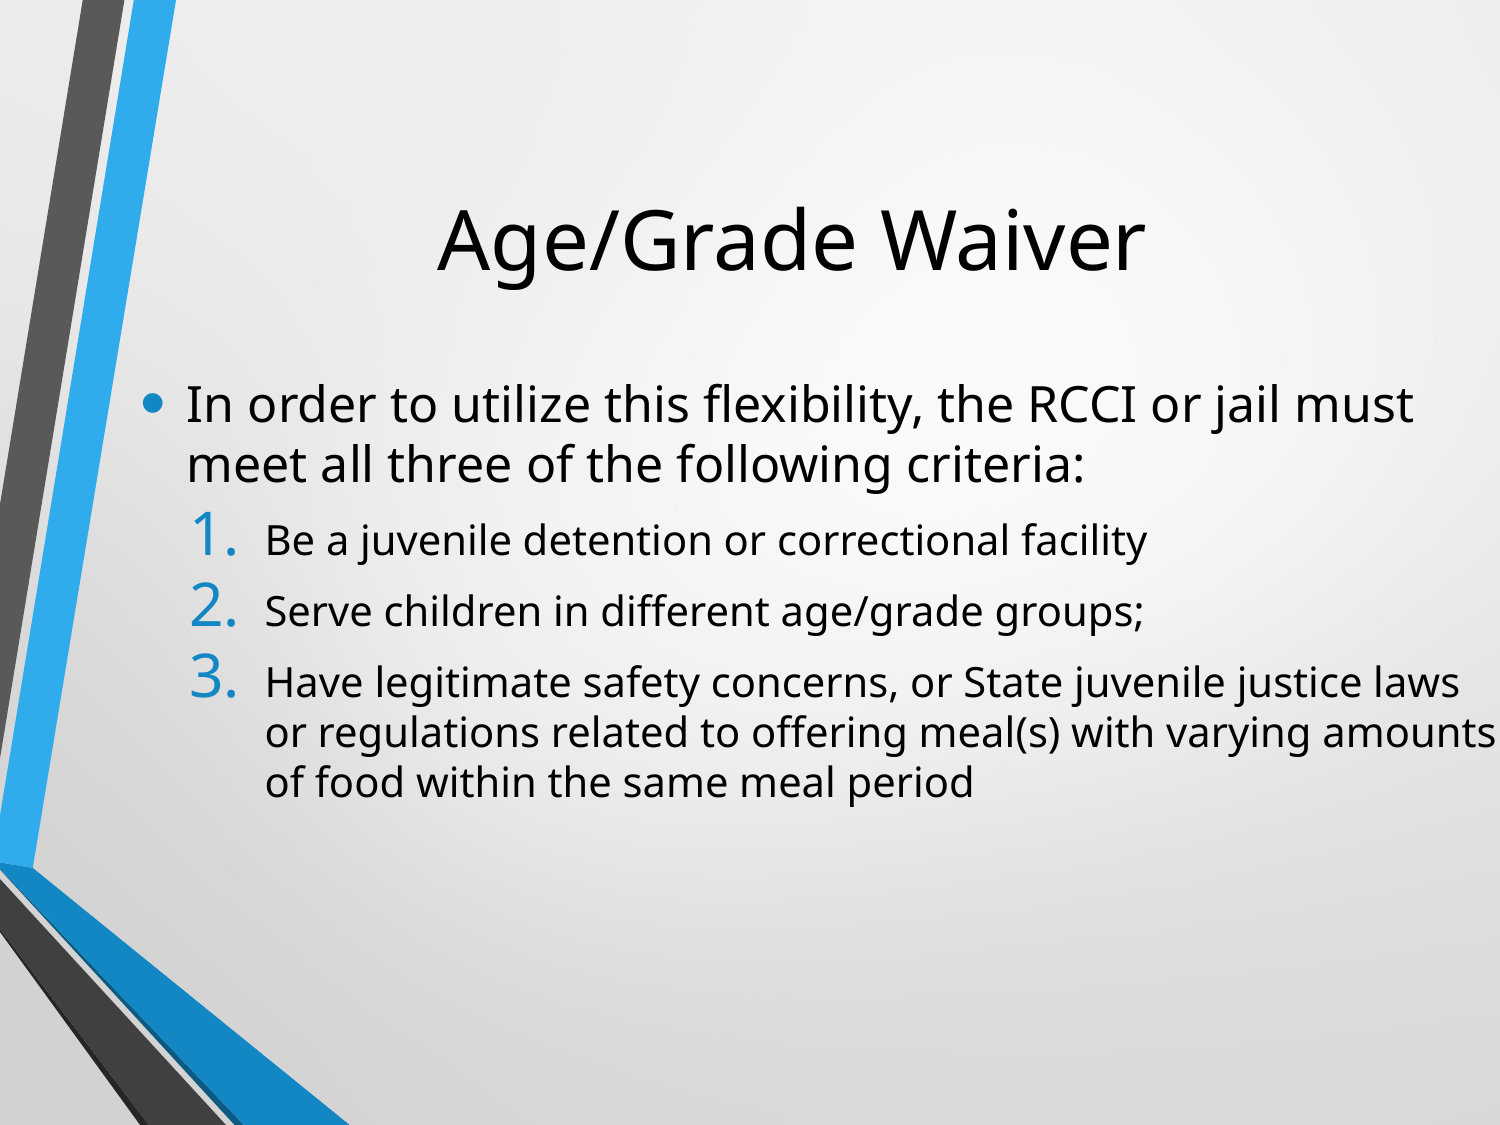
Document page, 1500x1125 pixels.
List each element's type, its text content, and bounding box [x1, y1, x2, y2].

title Age/Grade Waiver [161, 75, 1425, 312]
list In order to utilize this flexibility, the RCCI or jail must meet all three of the following criteria: Be a juvenile detention or correctional facility Serve children in different age/grade groups; Have legitimate safety concerns, or State juvenile justice laws or regulations related to offering meal(s) with varying amounts of food within the same meal period [125, 312, 1500, 949]
